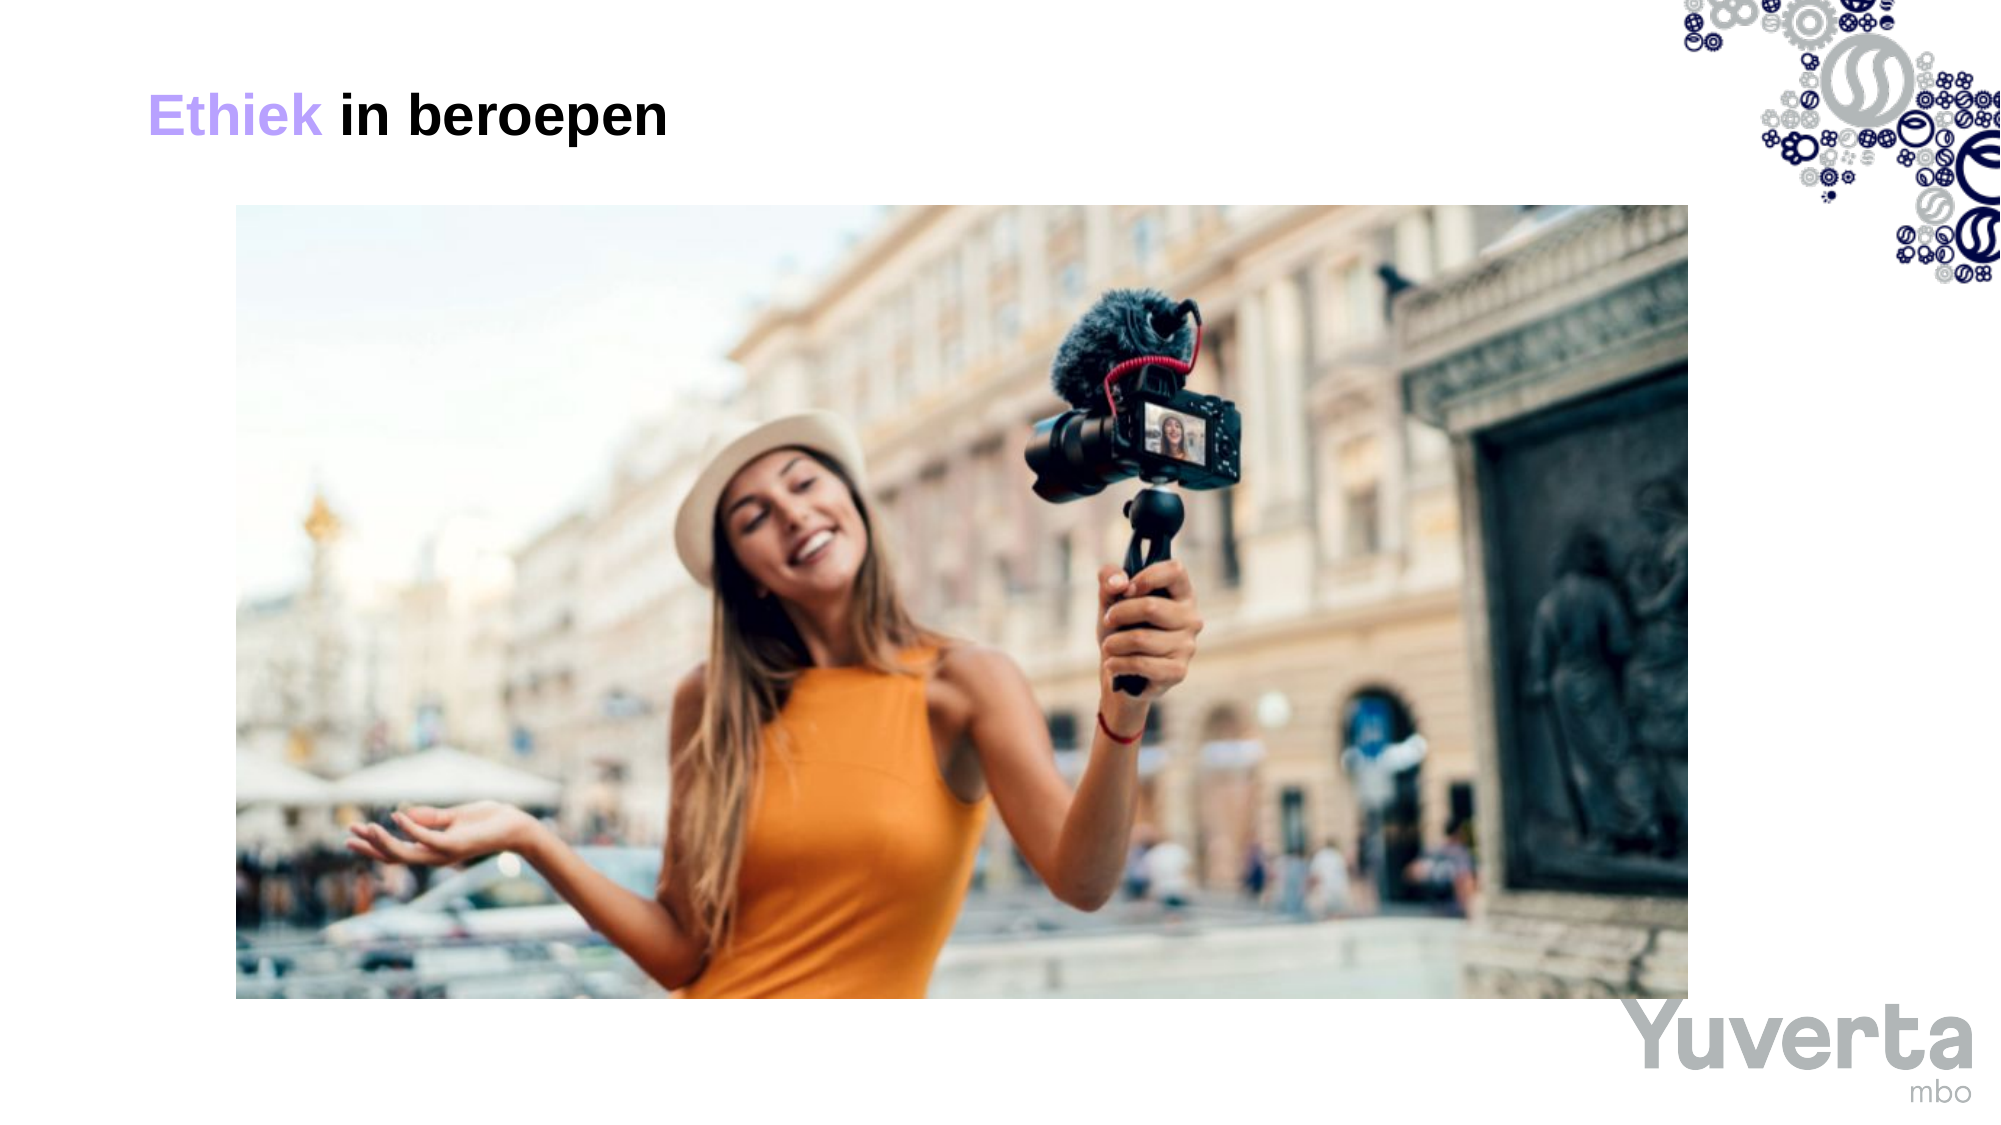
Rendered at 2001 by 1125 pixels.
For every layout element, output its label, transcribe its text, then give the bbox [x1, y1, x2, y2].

title Ethiek in beroepen [132, 98, 1587, 206]
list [236, 205, 1688, 1000]
picture [0, 0, 2000, 1125]
